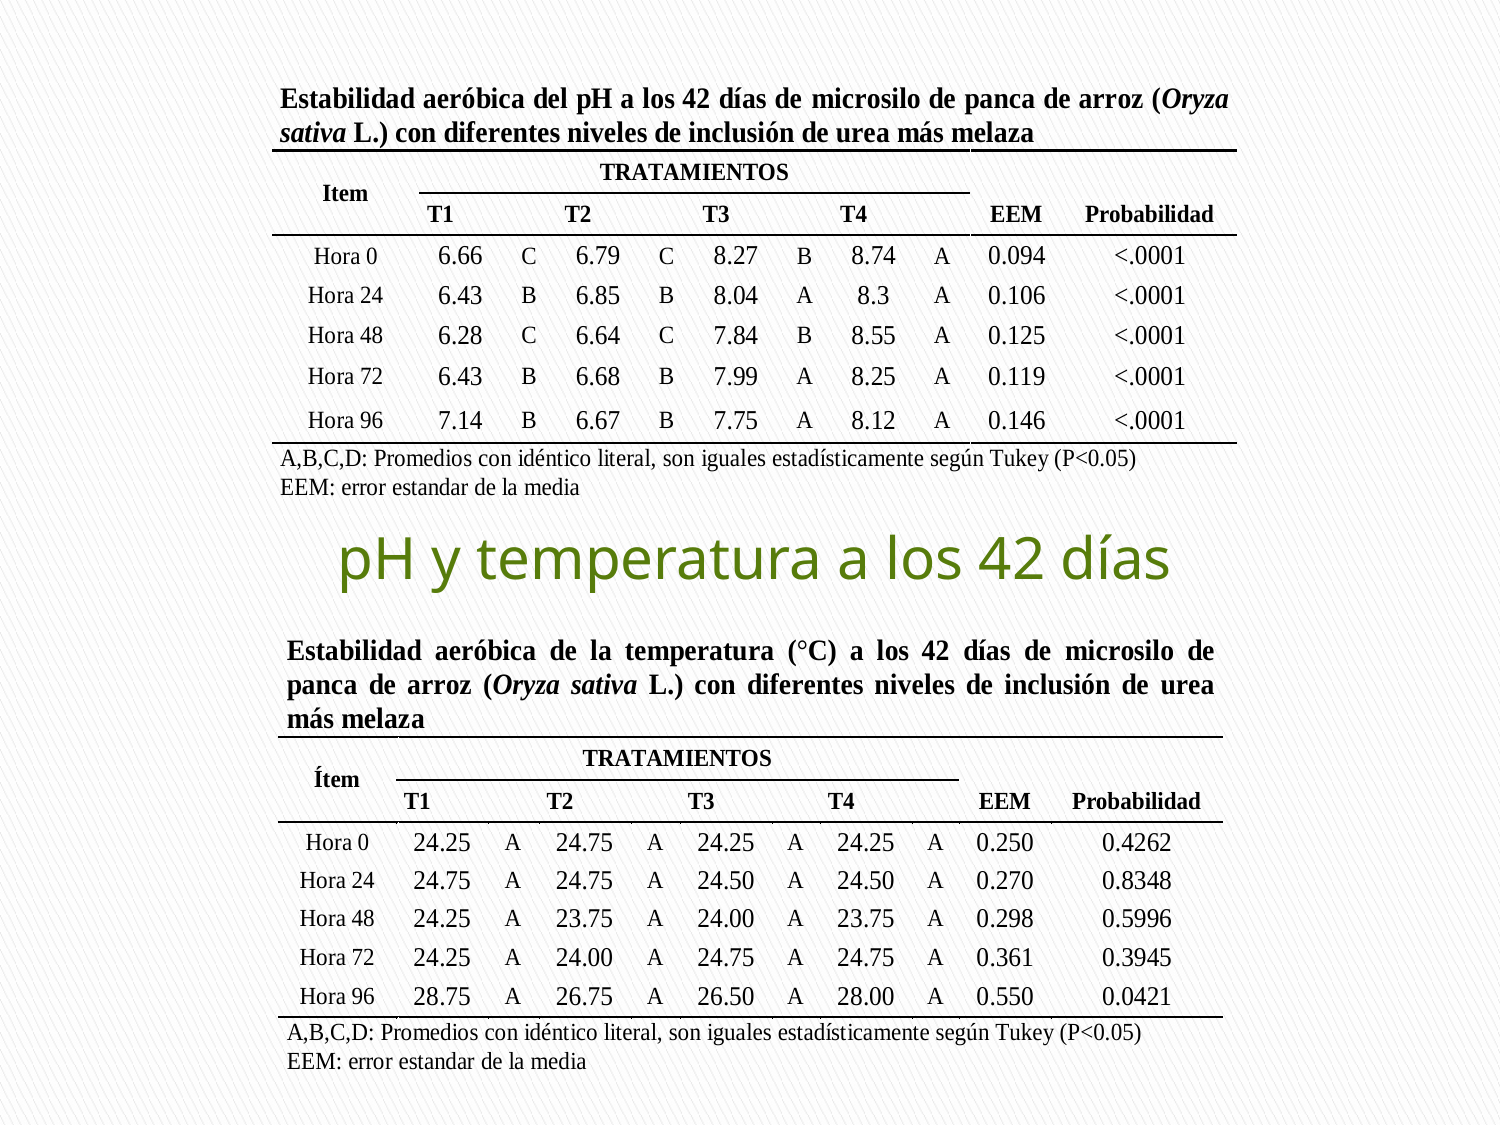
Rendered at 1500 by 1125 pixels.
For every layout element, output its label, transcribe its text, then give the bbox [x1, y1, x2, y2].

text_box pH y temperatura a los 42 días [4, 513, 1500, 599]
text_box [270, 633, 1240, 1125]
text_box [270, 80, 1240, 552]
